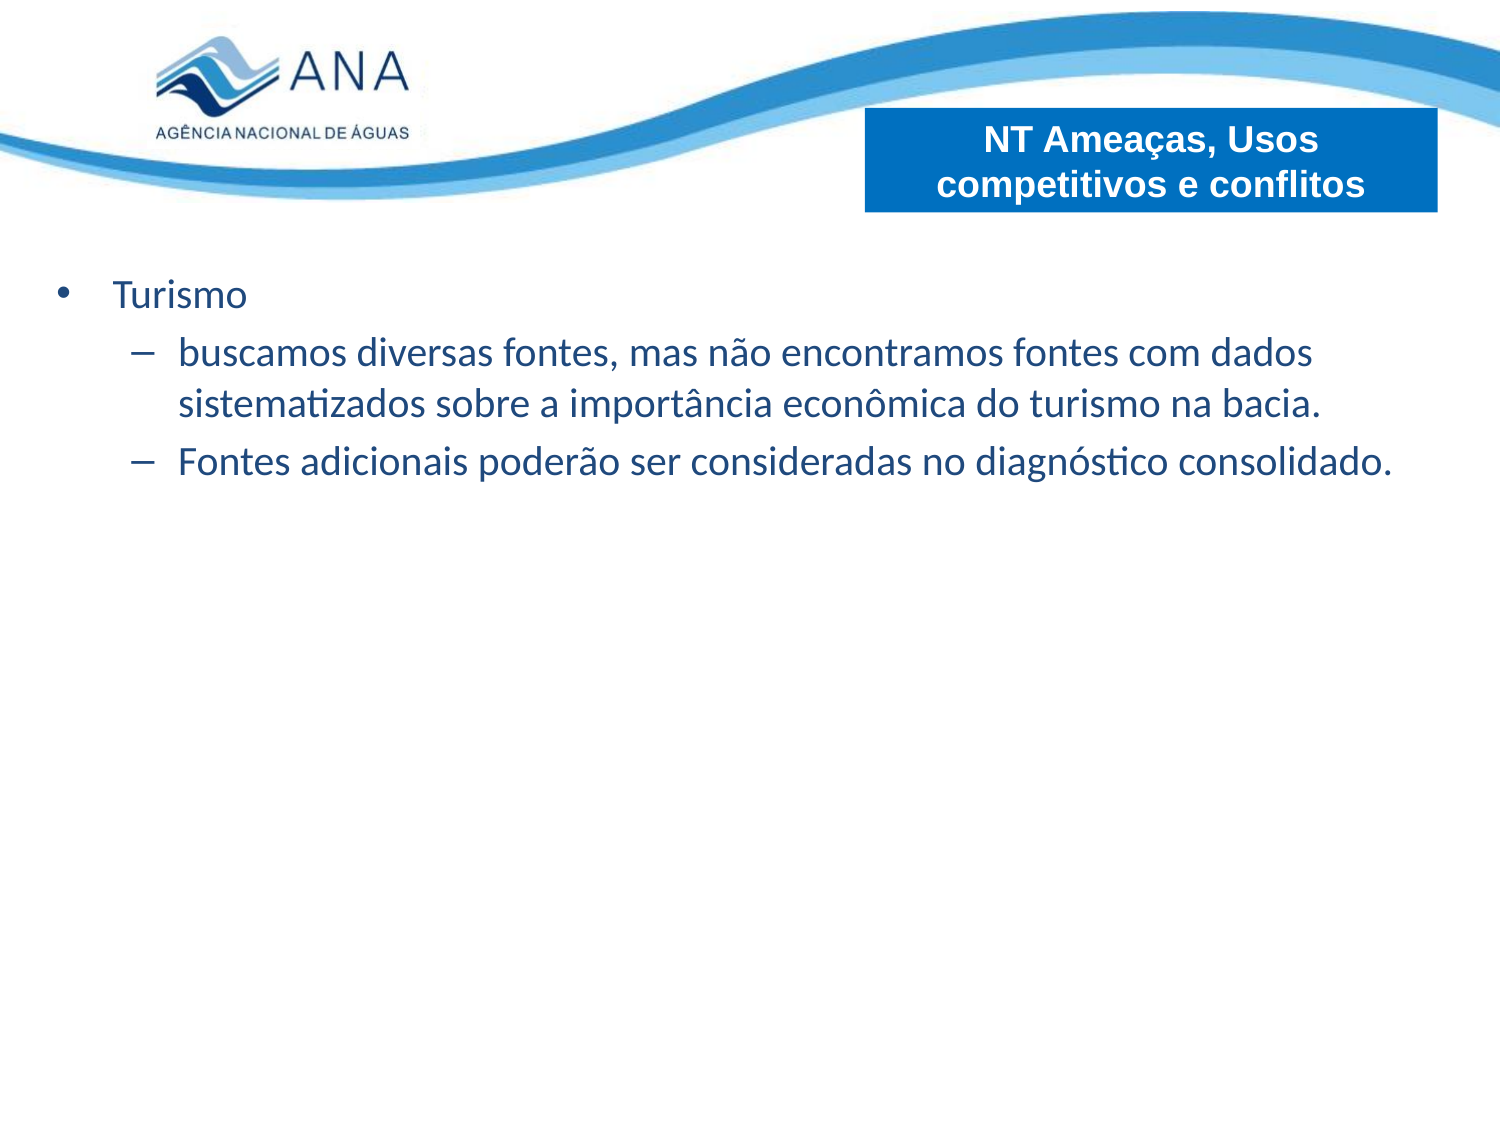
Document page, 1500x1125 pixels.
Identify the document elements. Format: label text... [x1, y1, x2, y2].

list Turismo buscamos diversas fontes, mas não encontramos fontes com dados sistematizados sobre a importância econômica do turismo na bacia. Fontes adicionais poderão ser consideradas no diagnóstico consolidado. [41, 259, 1471, 1094]
text_box NT Ameaças, Usos competitivos e conflitos [864, 107, 1438, 213]
picture [0, 11, 1500, 203]
